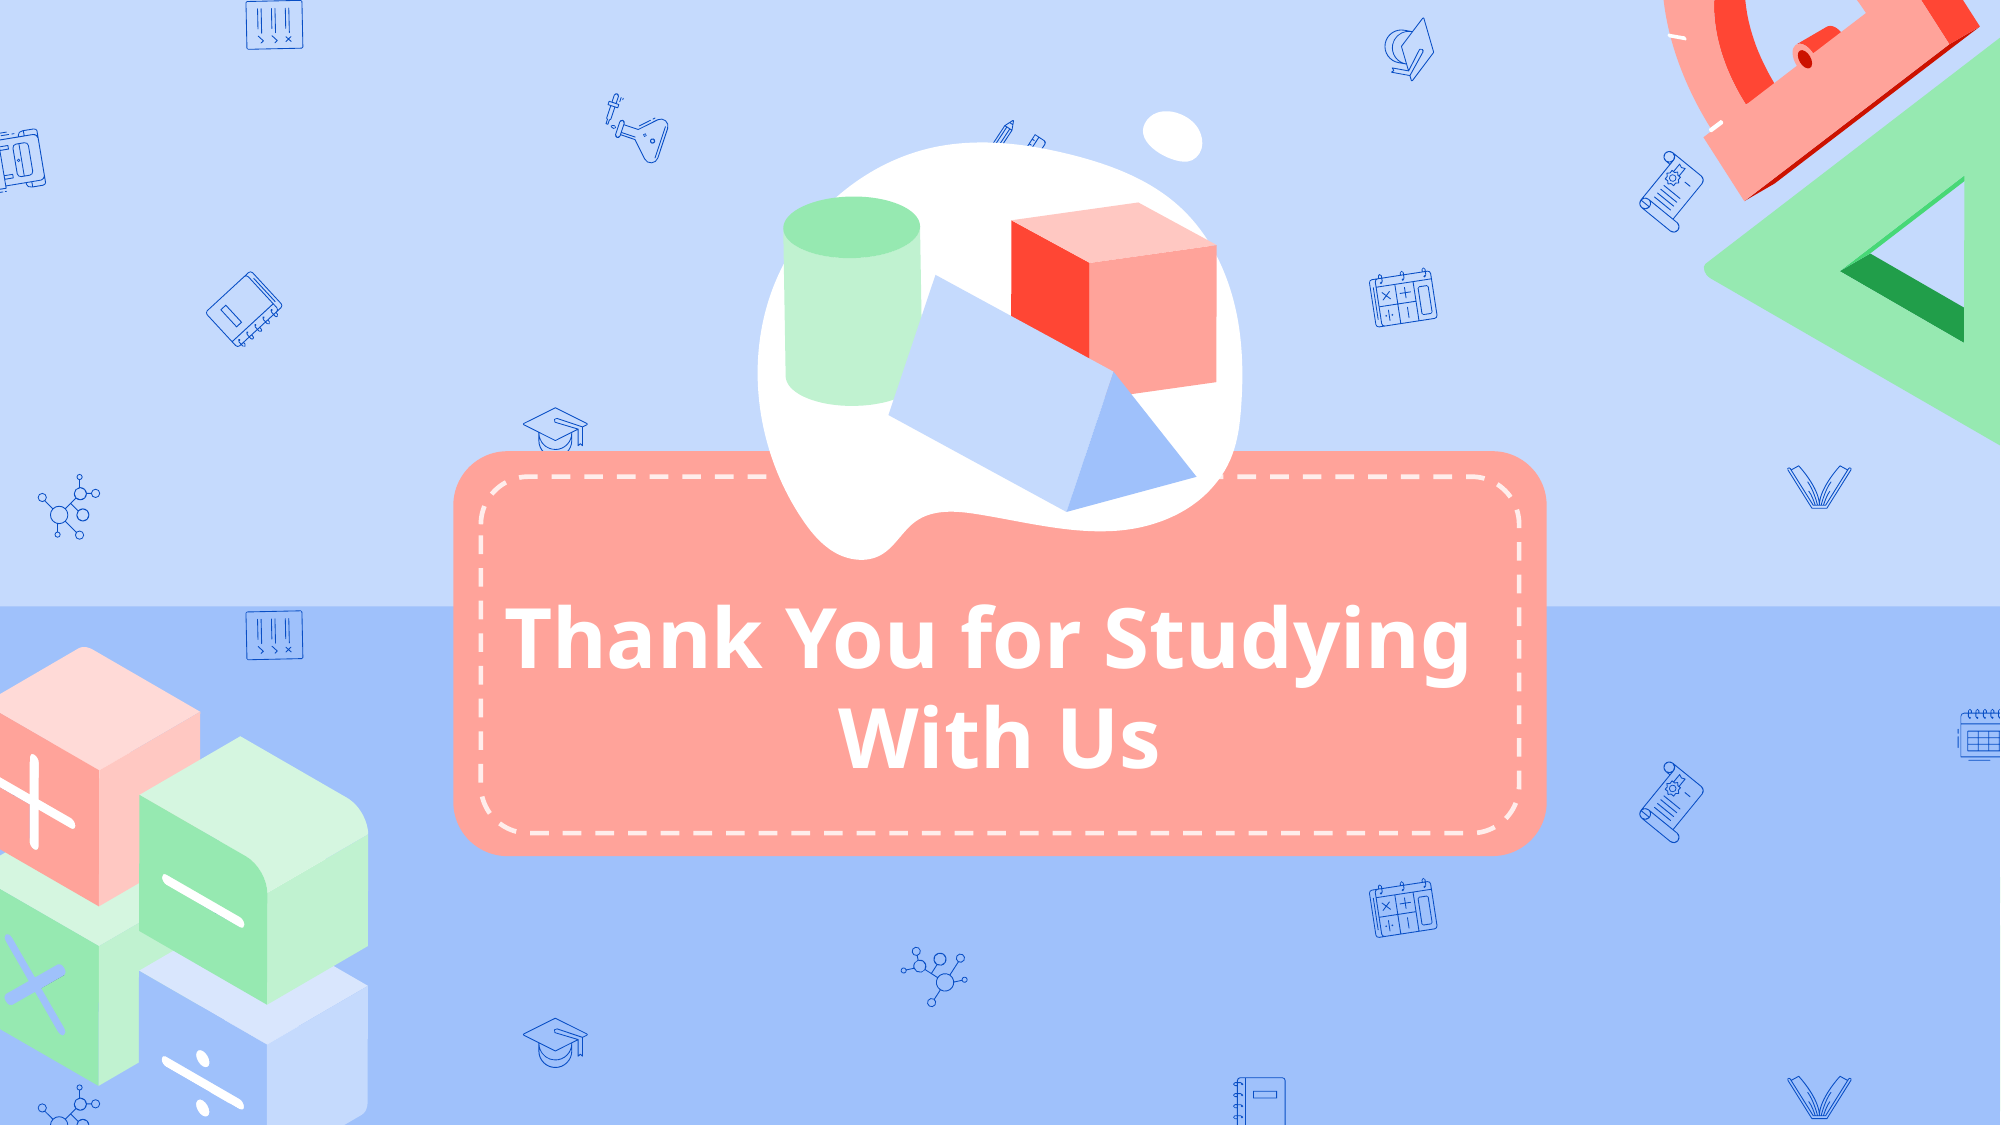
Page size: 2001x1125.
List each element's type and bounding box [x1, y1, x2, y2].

text_box [0, 647, 369, 1125]
text_box [783, 196, 1217, 512]
text_box [1662, 0, 1980, 202]
text_box [1703, 3, 2000, 456]
text_box [0, 0, 2000, 1125]
text_box [453, 451, 1547, 857]
text_box [757, 111, 1243, 560]
